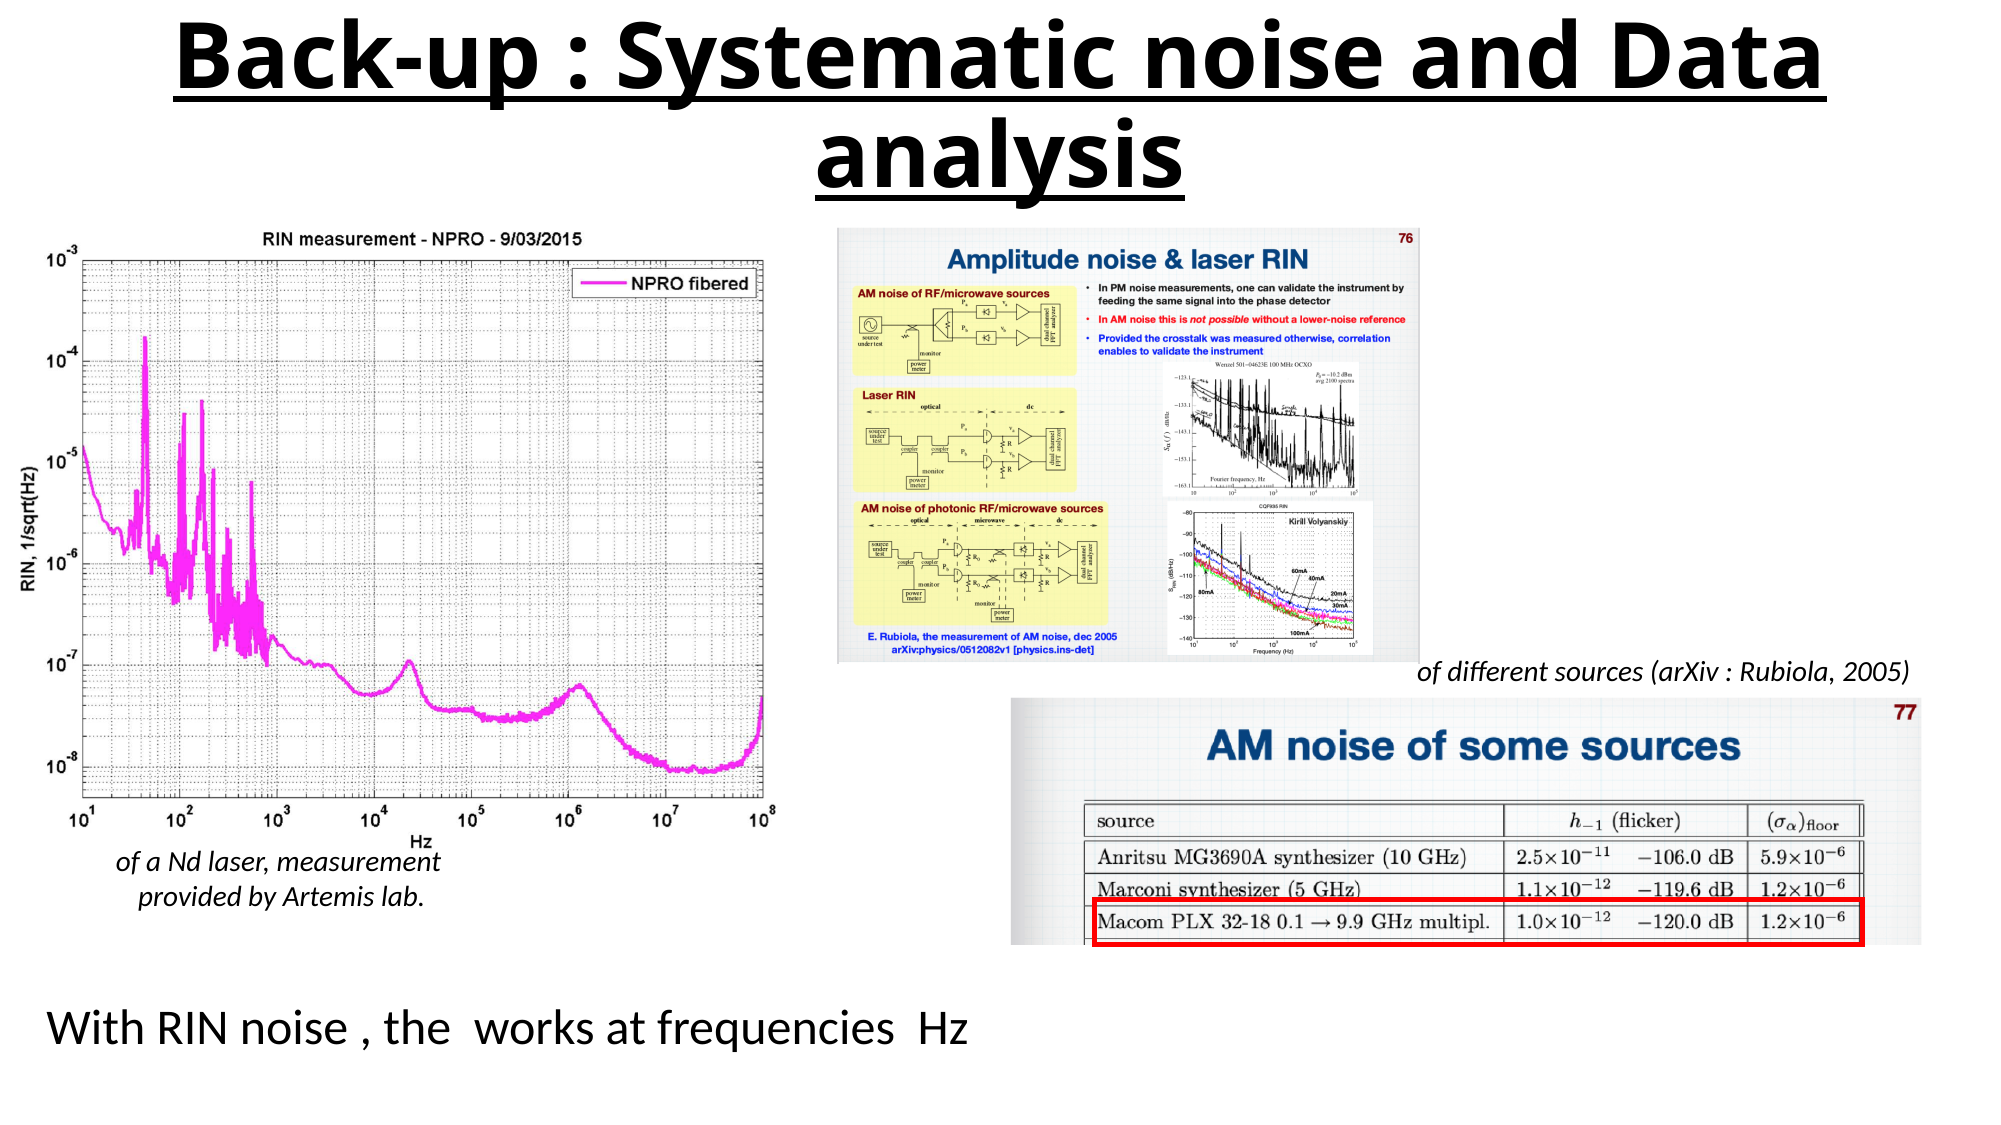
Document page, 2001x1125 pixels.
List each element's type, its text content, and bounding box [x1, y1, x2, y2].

title Back-up : Systematic noise and Data analysis [137, 0, 1863, 218]
picture [16, 224, 776, 854]
picture [837, 154, 1922, 1125]
text_box [1590, 899, 1864, 946]
text_box [1093, 899, 1342, 946]
